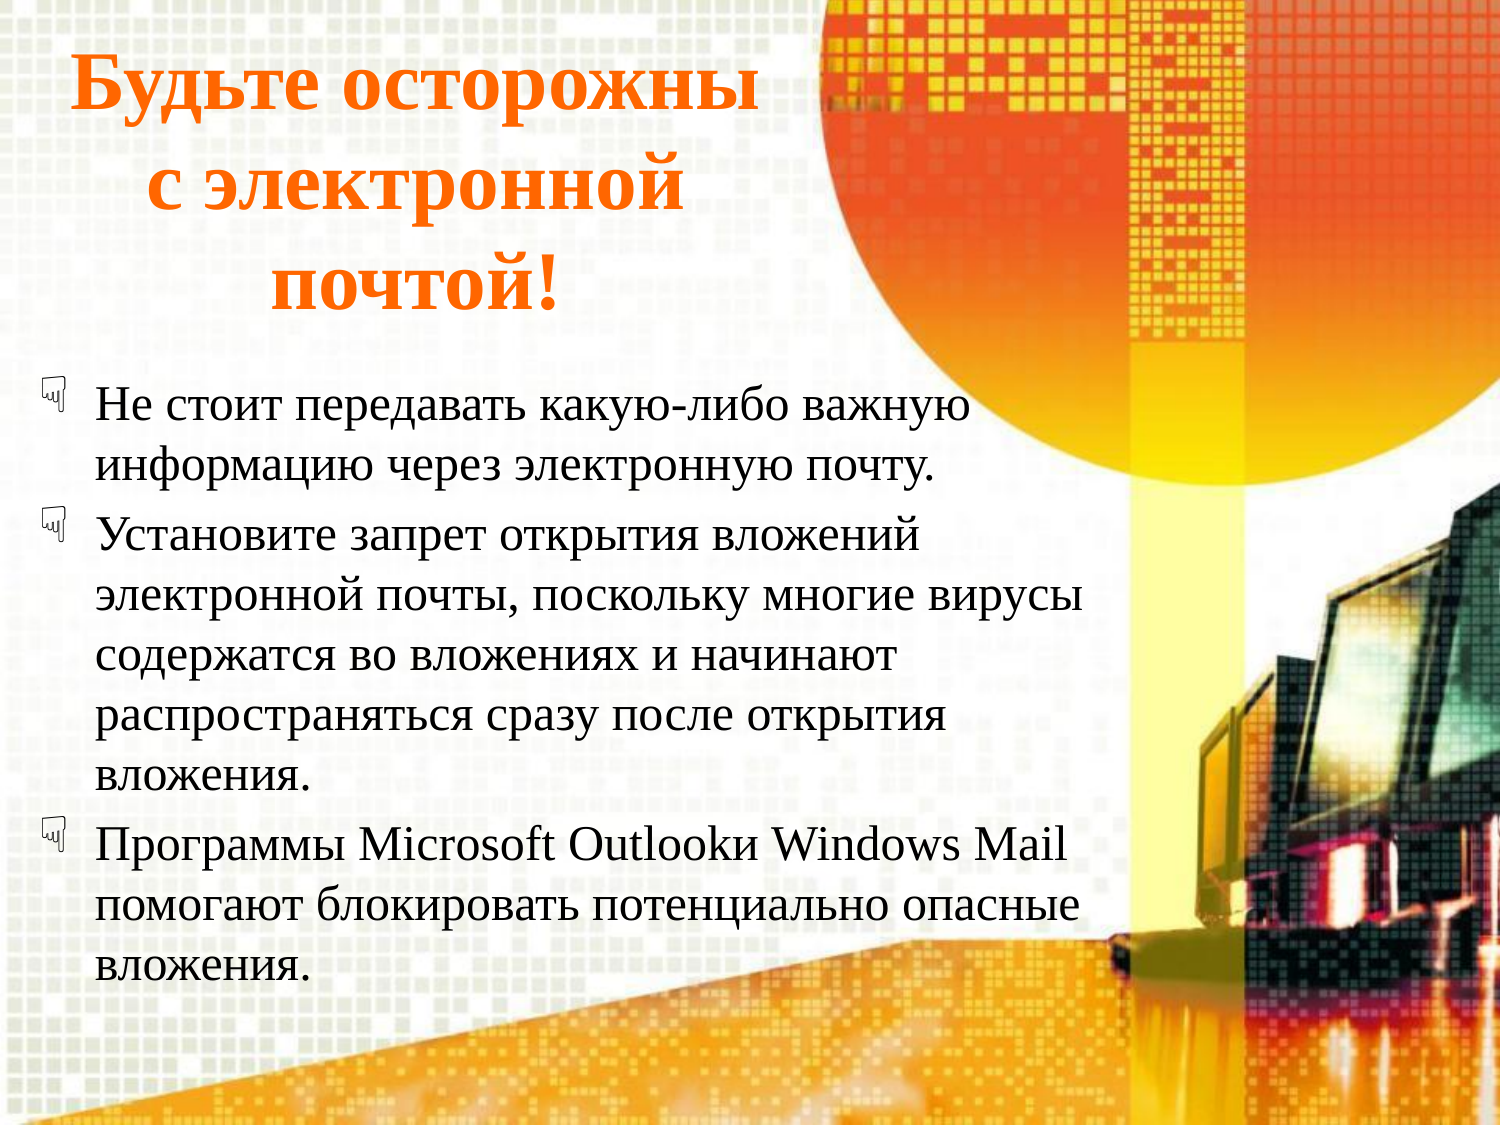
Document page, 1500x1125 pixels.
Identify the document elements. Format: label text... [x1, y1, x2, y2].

list Не стоит передавать какую-либо важную информацию через электронную почту. Установите запрет открытия вложений электронной почты, поскольку многие вирусы содержатся во вложениях и начинают распространяться сразу после открытия вложения. Программы Microsoft Outlookи Windows Mail помогают блокировать потенциально опасные вложения. [23, 363, 1126, 1001]
title Будьте осторожны с электронной почтой! [23, 23, 809, 329]
picture [0, 0, 1500, 1125]
